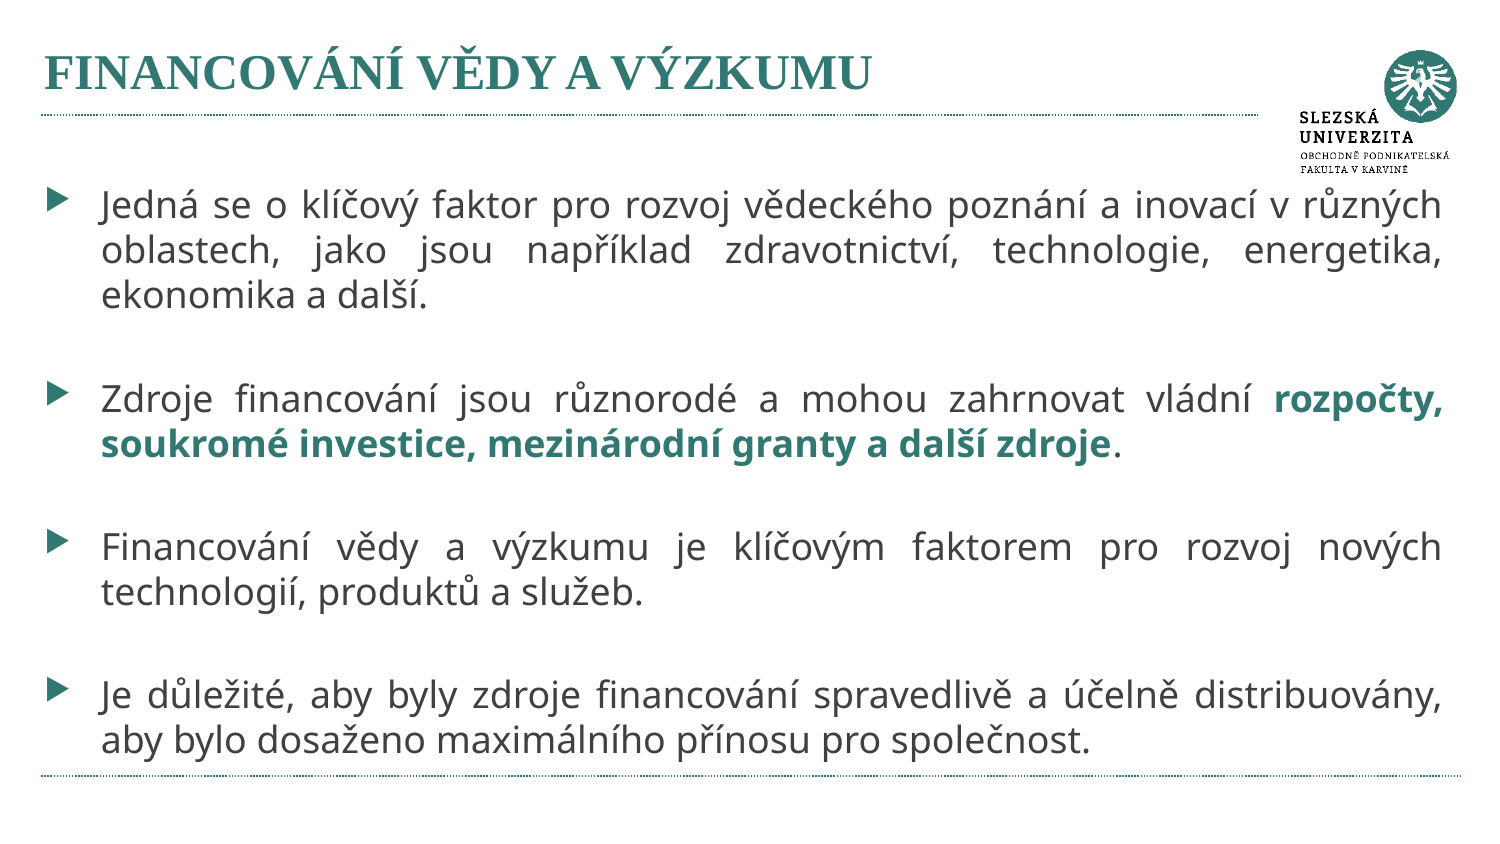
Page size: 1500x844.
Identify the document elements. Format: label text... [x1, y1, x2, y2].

title FINANCOVÁNÍ VĚDY A VÝZKUMU [29, 32, 1270, 115]
picture [1279, 14, 1495, 196]
text_box Jedná se o klíčový faktor pro rozvoj vědeckého poznání a inovací v různých oblastech, jako jsou například zdravotnictví, technologie, energetika, ekonomika a další. Zdroje financování jsou různorodé a mohou zahrnovat vládní rozpočty, soukromé investice, mezinárodní granty a další zdroje. Financování vědy a výzkumu je klíčovým faktorem pro rozvoj nových technologií, produktů a služeb. Je důležité, aby byly zdroje financování spravedlivě a účelně distribuovány, aby bylo dosaženo maximálního přínosu pro společnost. [29, 173, 1459, 646]
